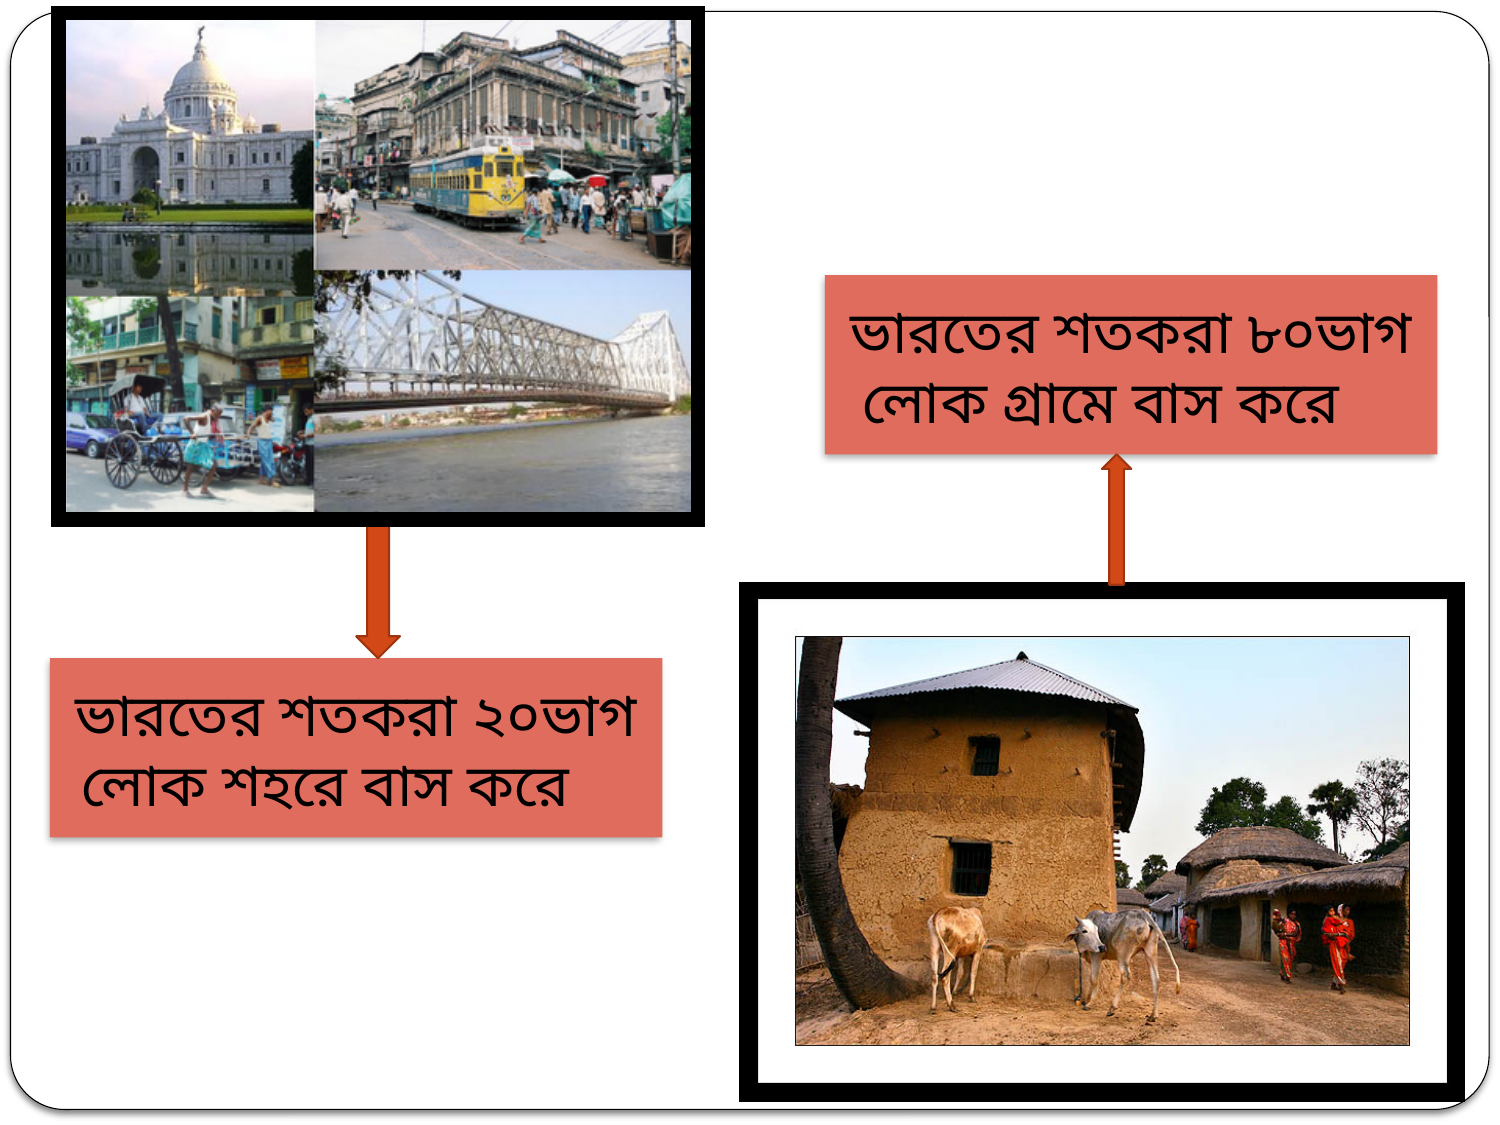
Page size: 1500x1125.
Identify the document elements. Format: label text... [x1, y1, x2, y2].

picture [753, 596, 1451, 1088]
text_box ভারতের শতকরা ৮০ভাগ লোক গ্রামে বাস করে [824, 274, 1438, 455]
text_box ভারতের শতকরা ২০ভাগ লোক শহরে বাস করে [49, 657, 663, 838]
text_box [355, 527, 401, 659]
picture [65, 19, 691, 513]
text_box [1100, 453, 1133, 586]
